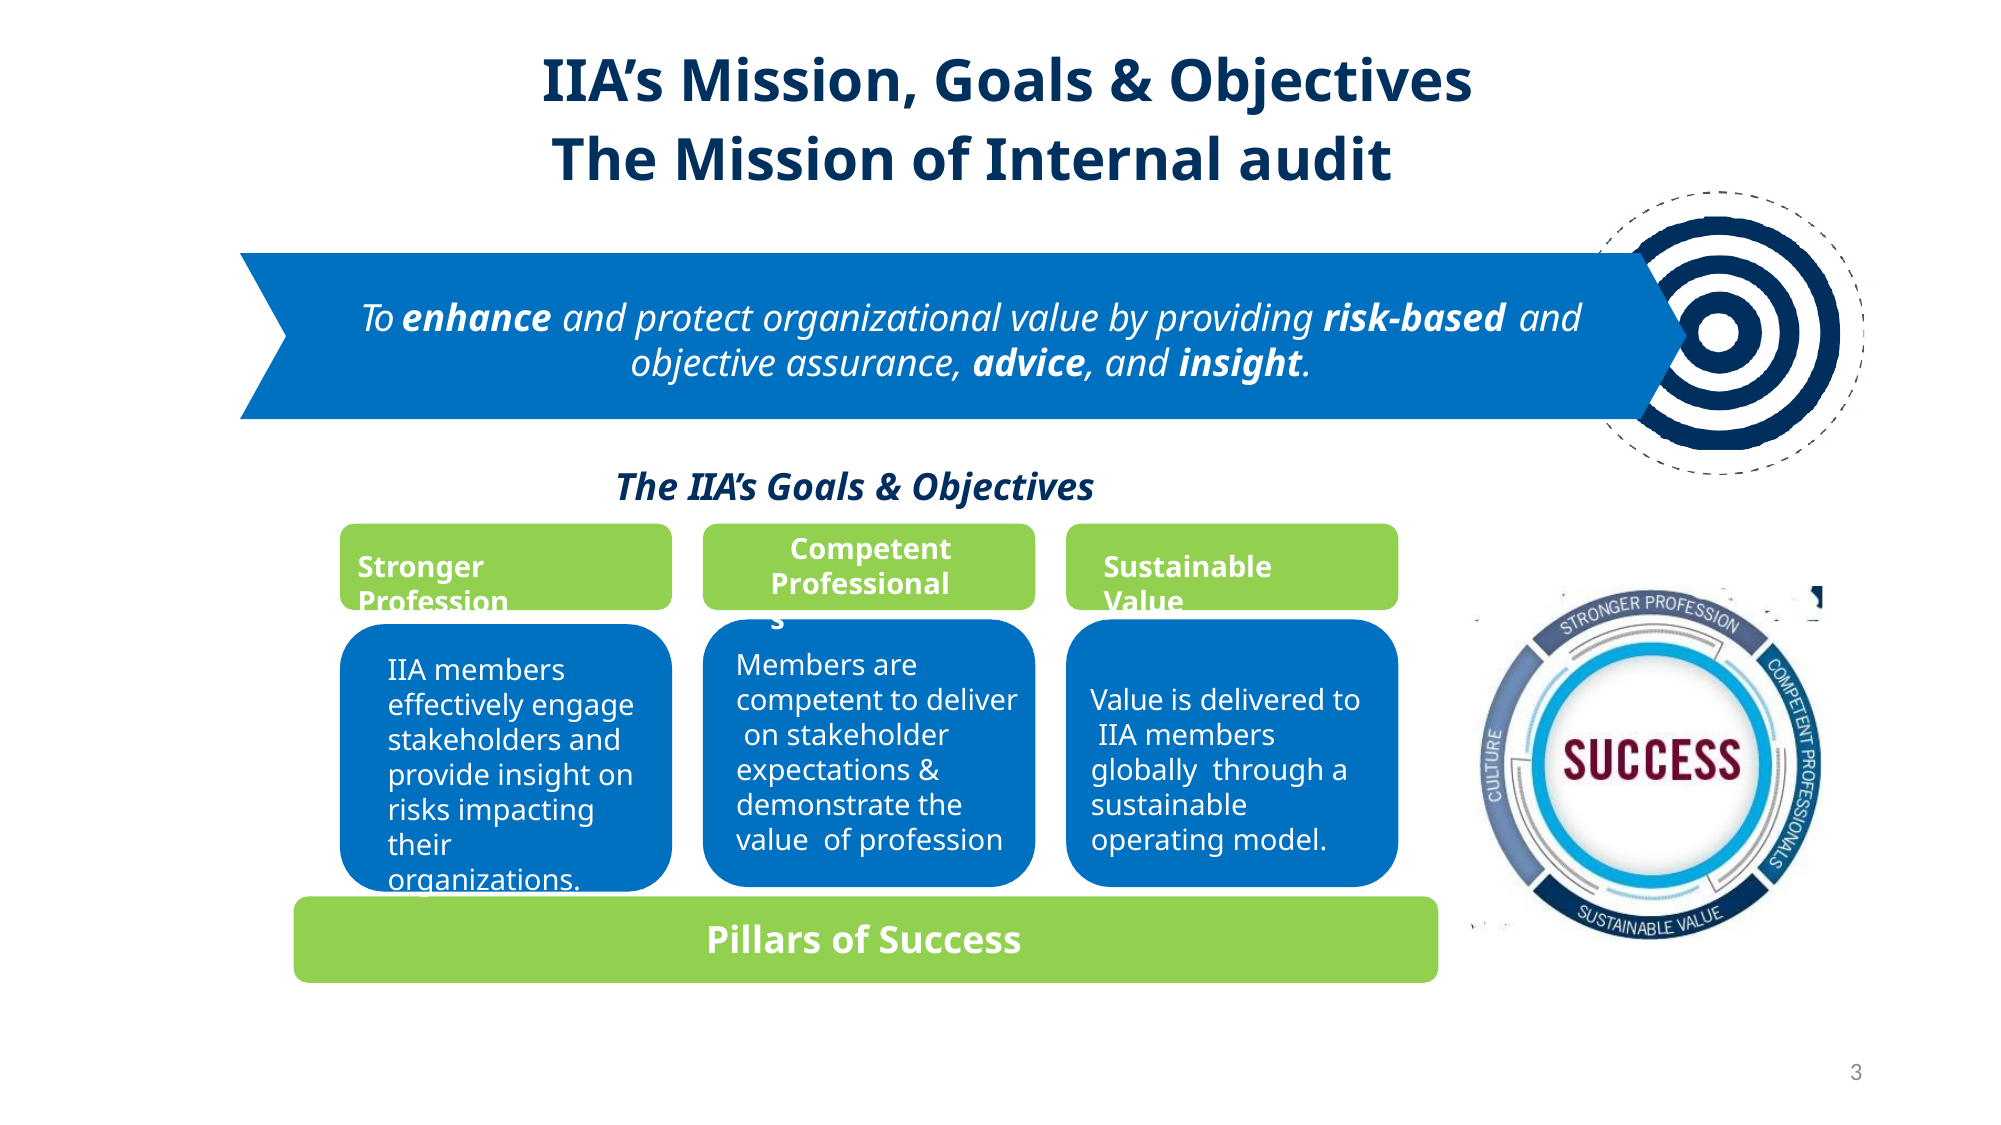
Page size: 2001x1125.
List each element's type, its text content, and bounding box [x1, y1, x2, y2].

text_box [293, 523, 1439, 983]
slide_number 3 [1412, 746, 1863, 1125]
text_box The Mission of Internal audit [499, 120, 1428, 193]
title IIA’s Mission, Goals & Objectives [188, 0, 1802, 160]
text_box [239, 253, 1687, 420]
text_box The IIA’s Goals & Objectives [612, 460, 1118, 508]
text_box [1471, 586, 1823, 746]
text_box To enhance and protect organizational value by providing risk-based and objective assurance, advice, and insight. [359, 291, 1583, 384]
text_box [1572, 191, 1865, 475]
